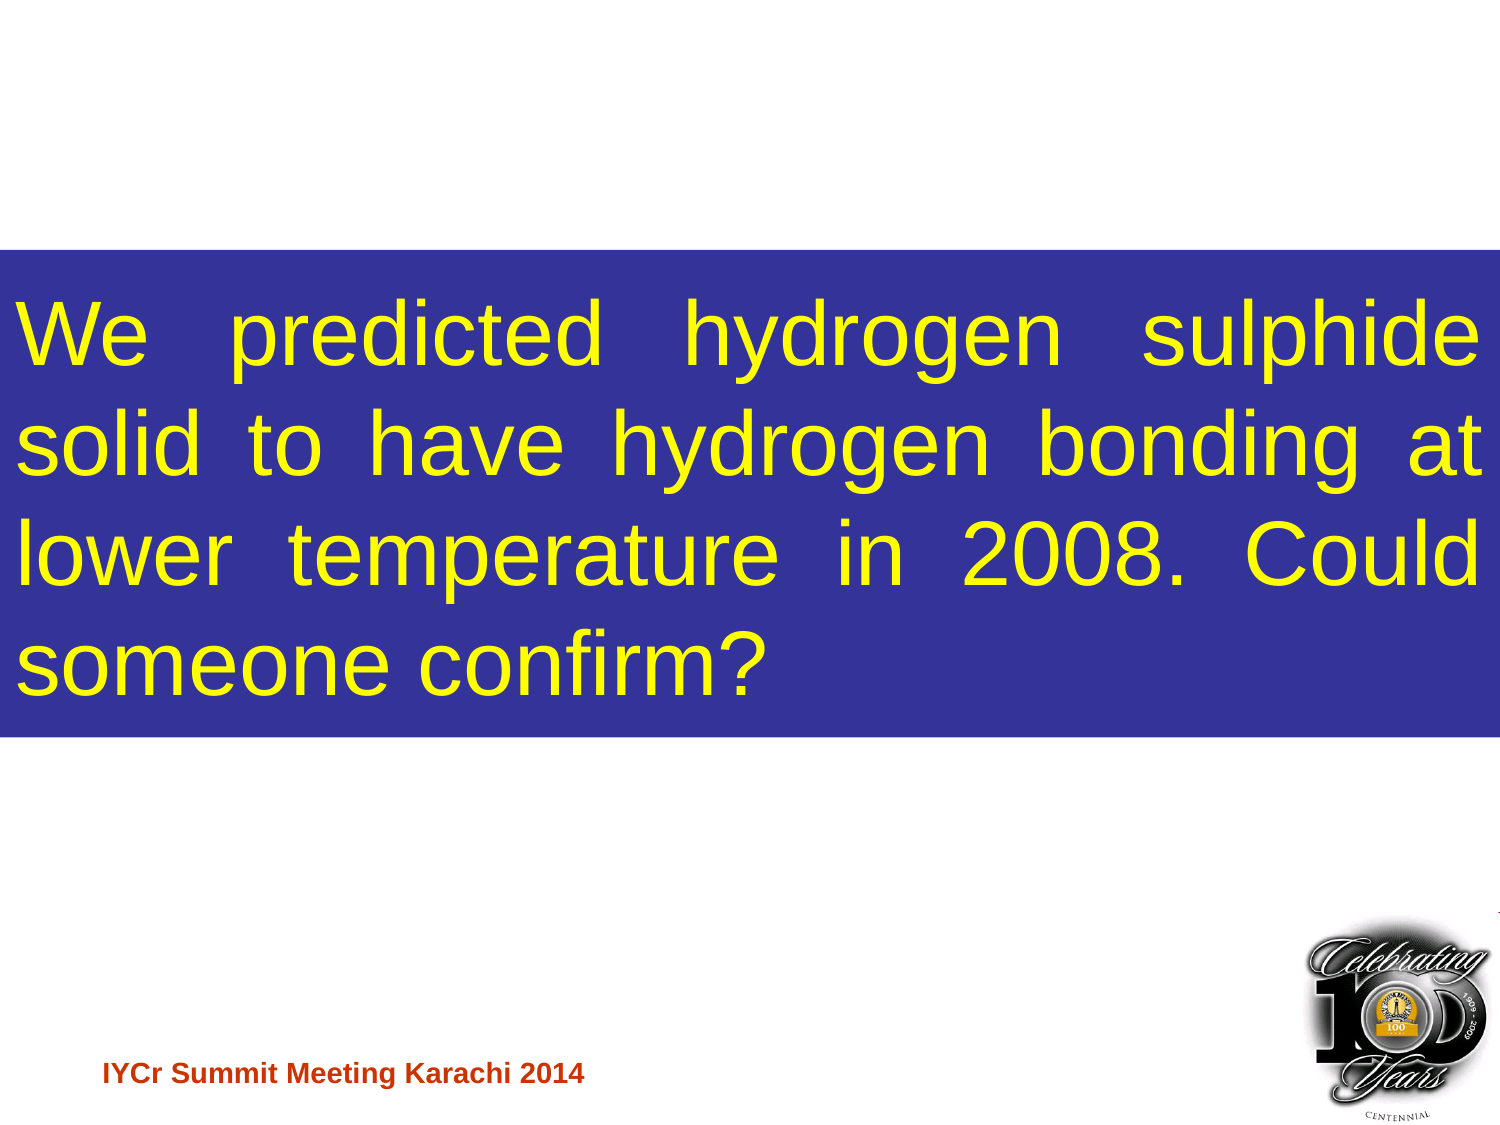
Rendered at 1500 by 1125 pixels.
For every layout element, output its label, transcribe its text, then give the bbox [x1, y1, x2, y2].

picture [1302, 912, 1500, 1125]
title We predicted hydrogen sulphide solid to have hydrogen bonding at lower temperature in 2008. Could someone confirm? [0, 249, 1500, 738]
footer IYCr Summit Meeting Karachi 2014 [0, 1046, 688, 1125]
